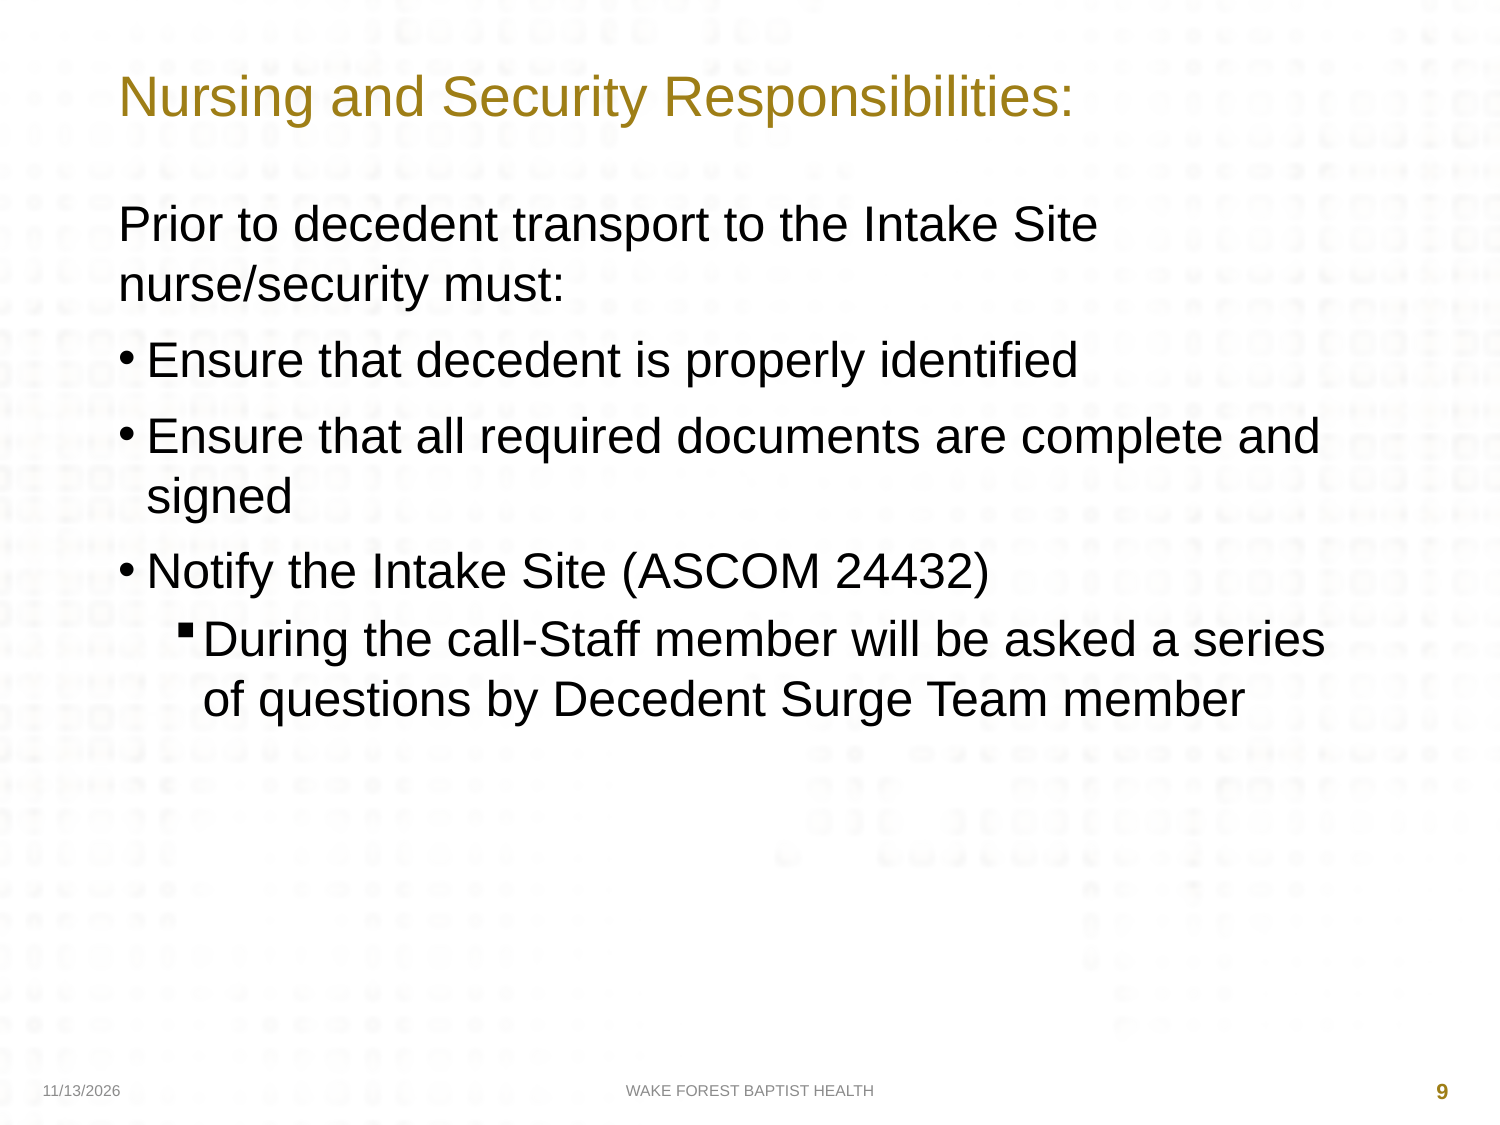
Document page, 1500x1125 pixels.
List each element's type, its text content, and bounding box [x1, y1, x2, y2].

footer WAKE FOREST BAPTIST HEALTH [496, 1060, 1004, 1121]
title Nursing and Security Responsibilities: [103, 59, 1397, 184]
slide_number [27, 1060, 366, 1121]
list Prior to decedent transport to the Intake Site nurse/security must: Ensure that decedent is properly identified Ensure that all required documents are complete and signed Notify the Intake Site (ASCOM 24432) During the call-Staff member will be asked a series of questions by Decedent Surge Team member [103, 184, 1397, 1043]
slide_number 9 [1125, 1060, 1464, 1121]
